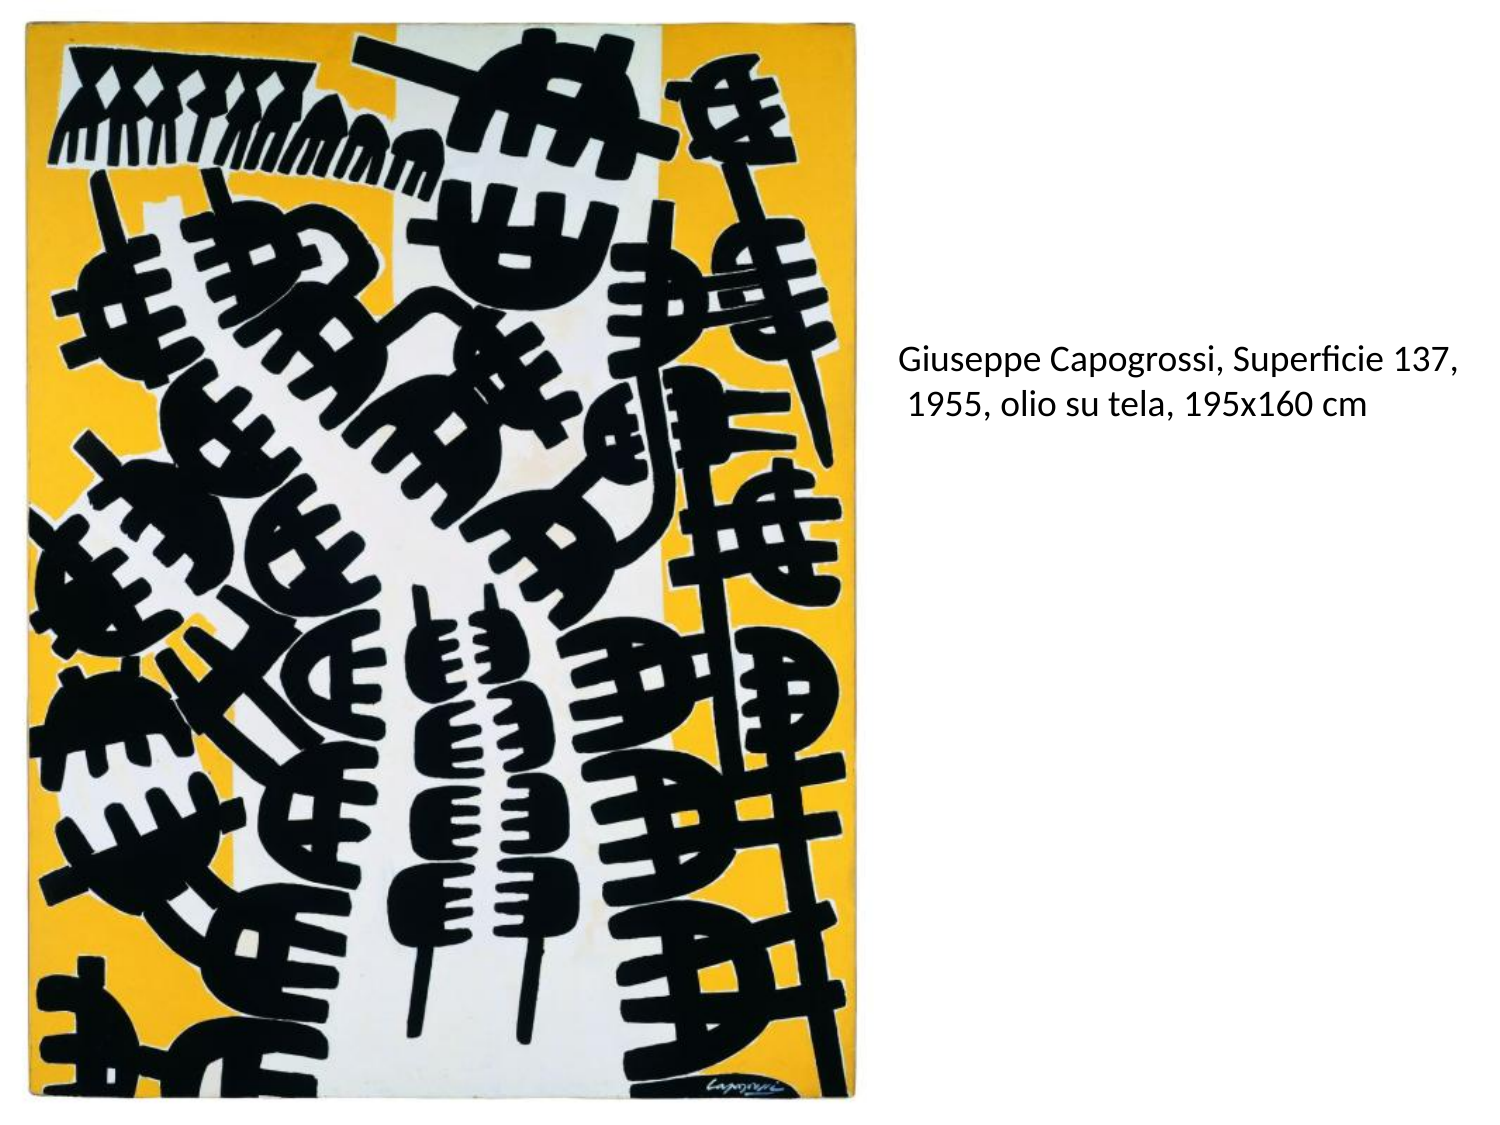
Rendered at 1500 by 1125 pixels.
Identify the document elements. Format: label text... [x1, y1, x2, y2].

picture [0, 0, 874, 1125]
text_box Giuseppe Capogrossi, Superficie 137, 1955, olio su tela, 195x160 cm [883, 326, 1475, 431]
